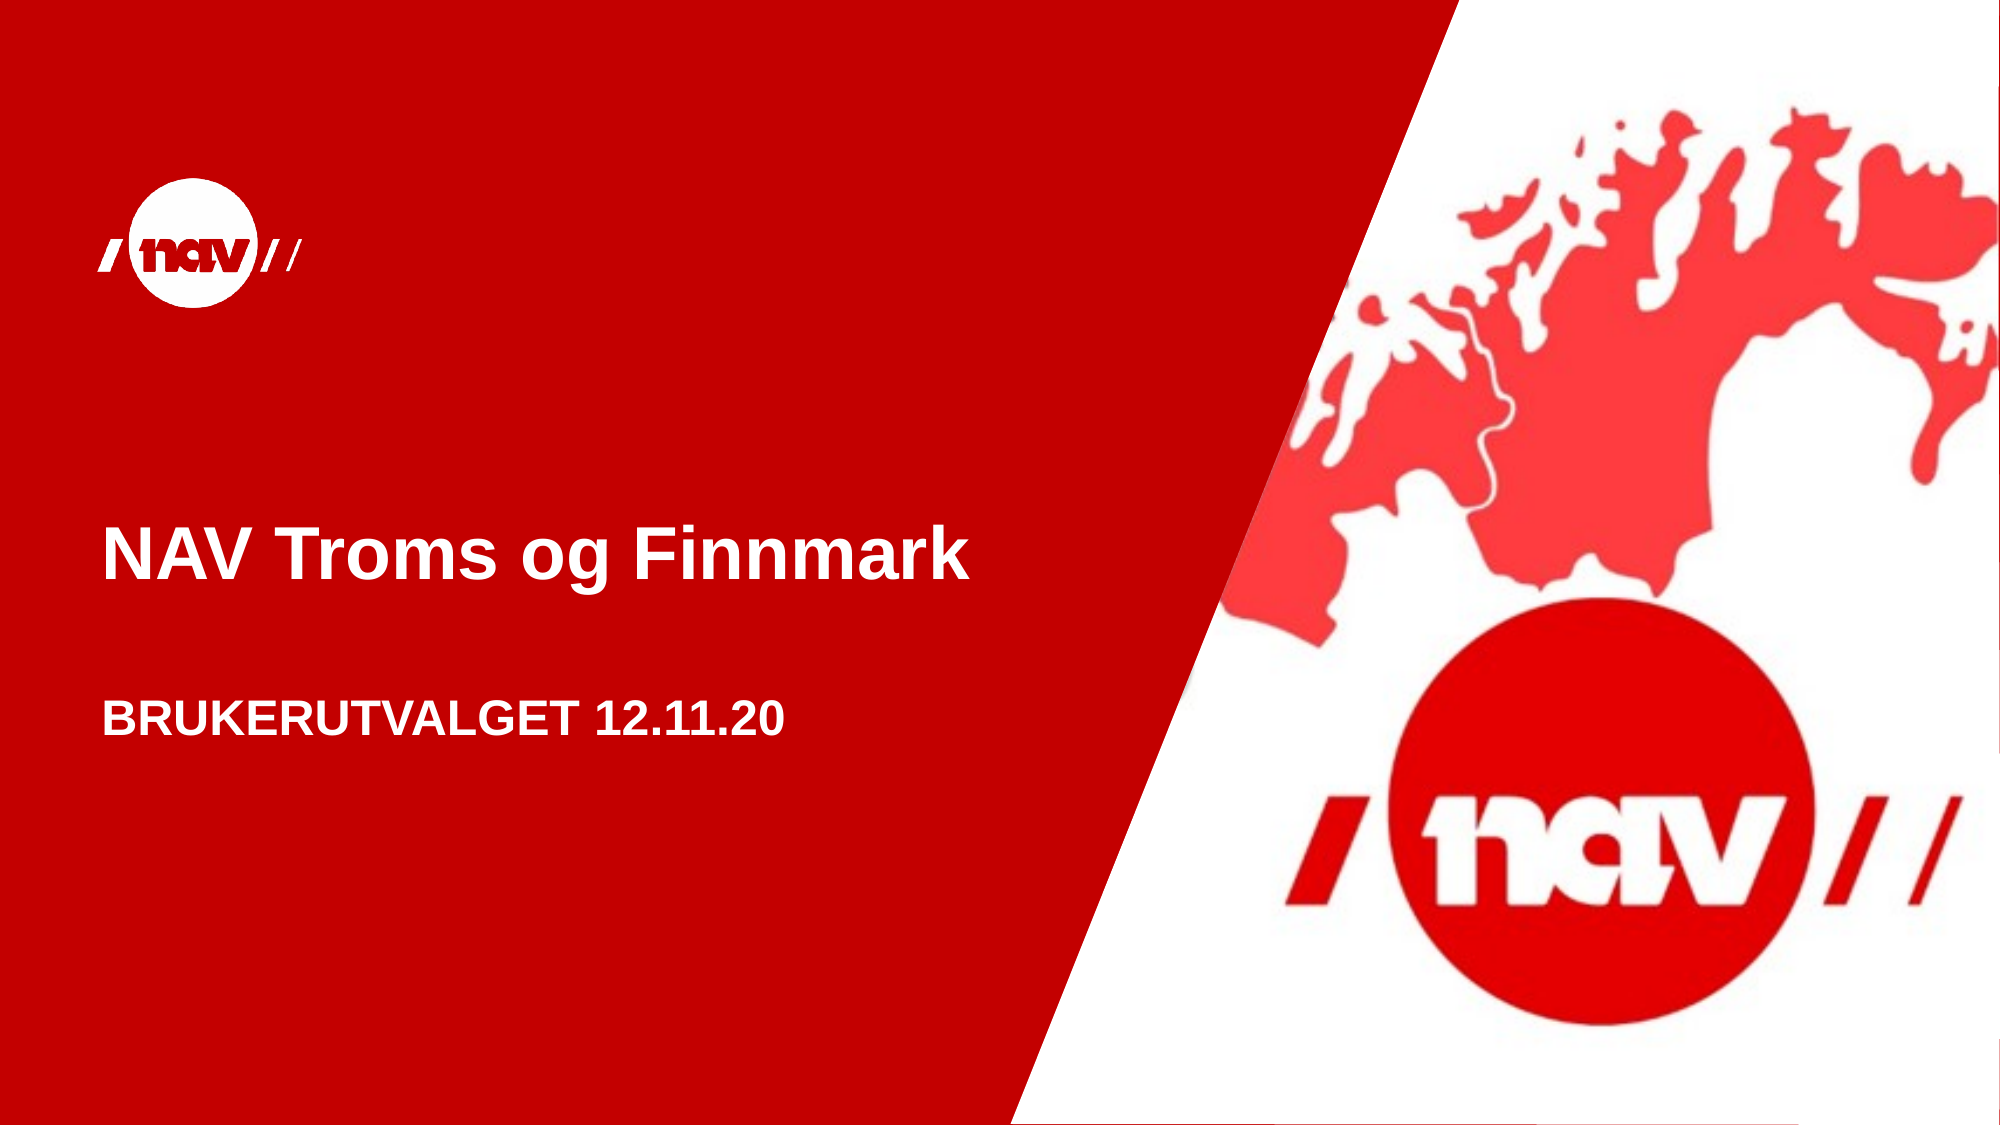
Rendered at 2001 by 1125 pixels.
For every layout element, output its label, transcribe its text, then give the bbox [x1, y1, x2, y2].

title NAV Troms og Finnmark [86, 440, 1010, 670]
picture [97, 178, 303, 308]
picture [1010, 0, 2000, 1125]
subtitle BRUKERUTVALGET 12.11.20 [86, 684, 1010, 848]
